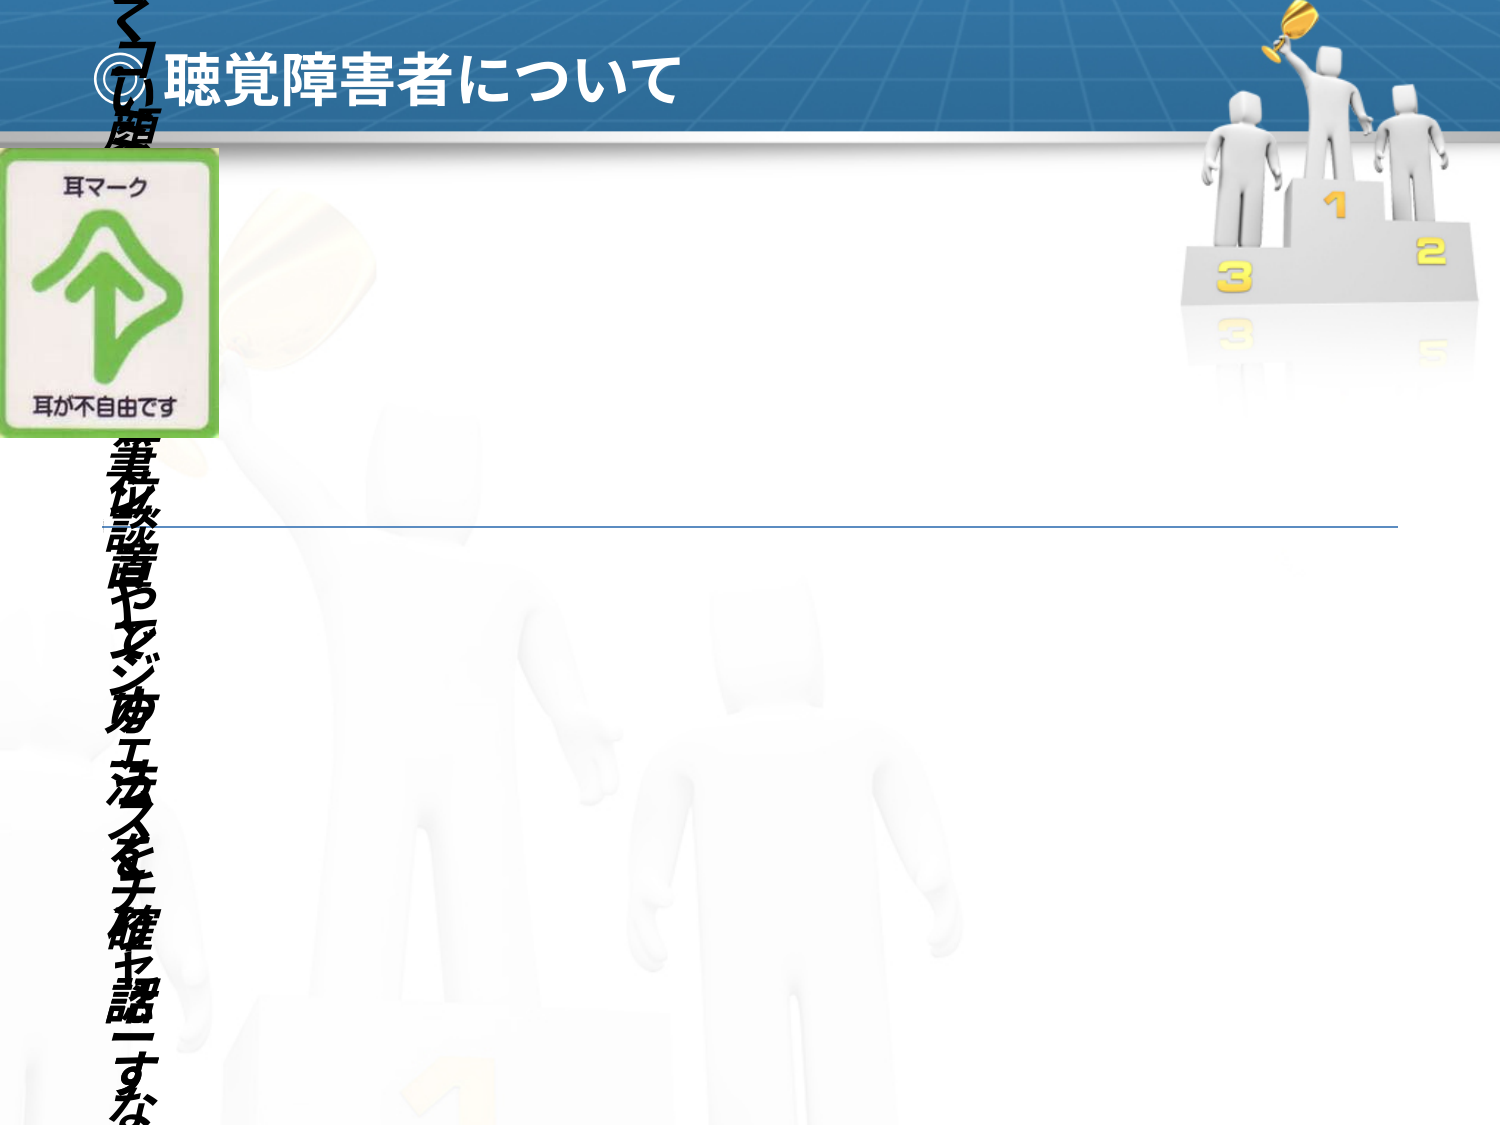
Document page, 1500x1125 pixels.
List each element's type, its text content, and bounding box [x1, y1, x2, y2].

title ◎聴覚障害者について [76, 31, 1424, 126]
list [103, 365, 1397, 1012]
picture [125, 1119, 135, 1125]
picture [0, 0, 1500, 1125]
picture [114, 131, 133, 141]
